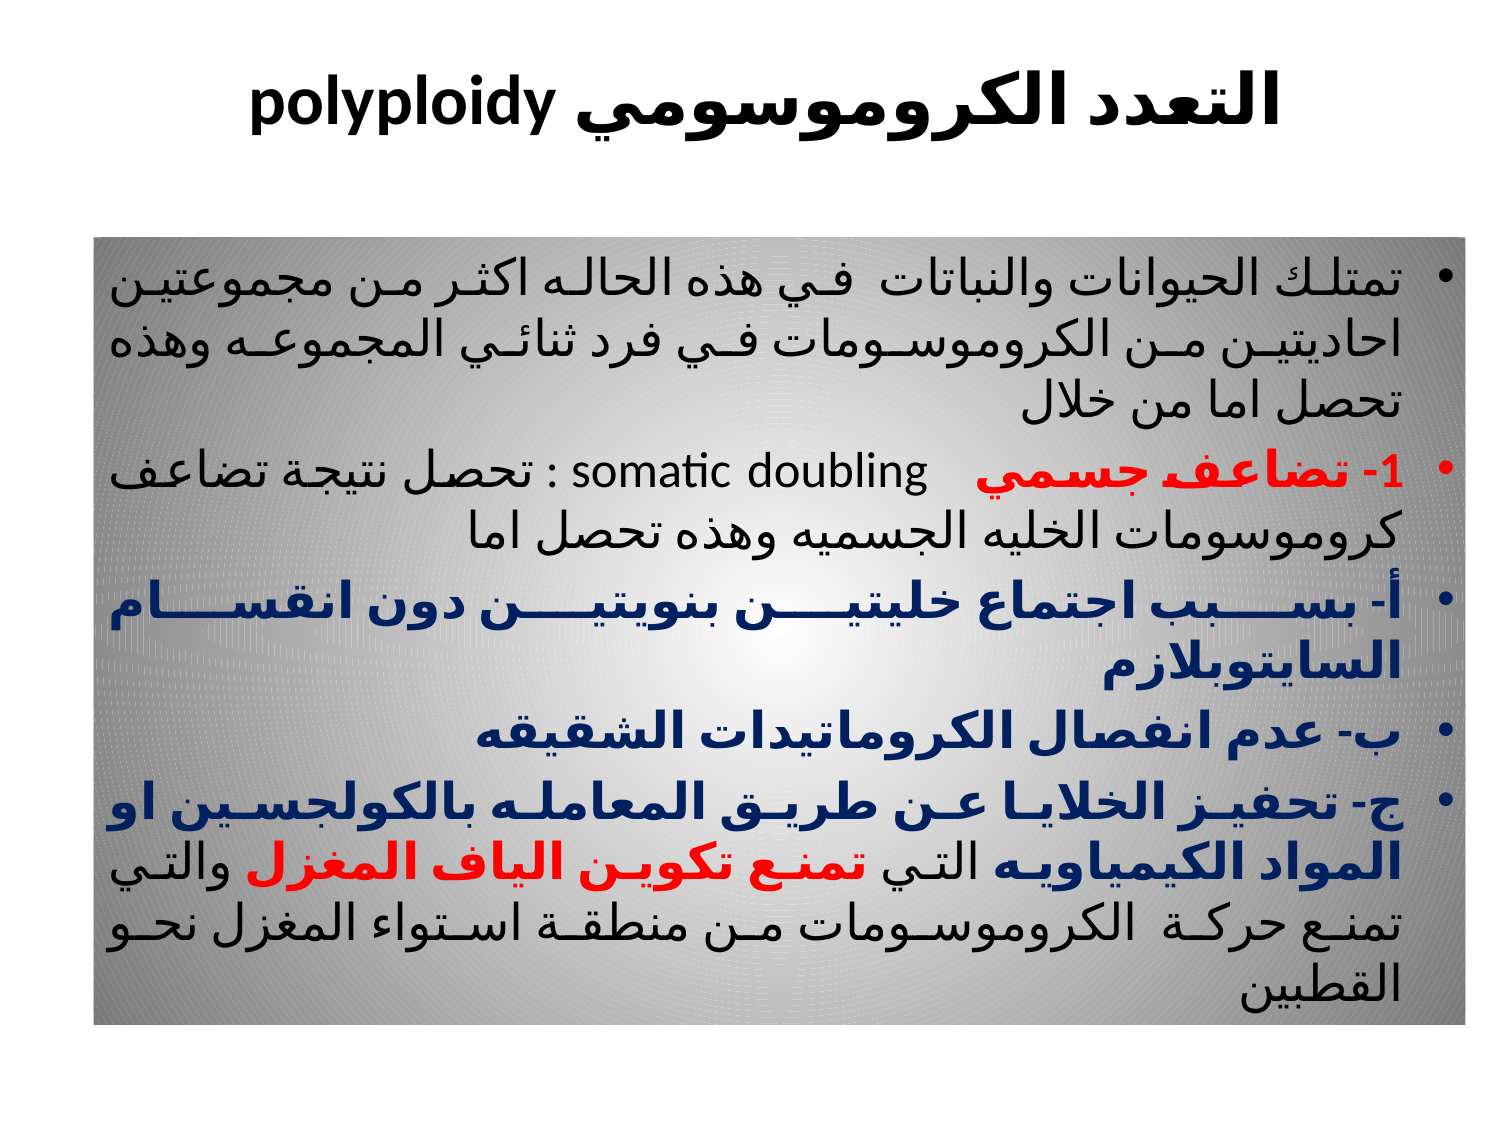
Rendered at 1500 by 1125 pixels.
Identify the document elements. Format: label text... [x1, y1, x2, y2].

title التعدد الكروموسومي polyploidy [75, 45, 1425, 233]
list تمتلك الحيوانات والنباتات في هذه الحاله اكثر من مجموعتين احاديتين من الكروموسومات في فرد ثنائي المجموعه وهذه تحصل اما من خلال 1- تضاعف جسمي somatic doubling : تحصل نتيجة تضاعف كروموسومات الخليه الجسميه وهذه تحصل اما أ- بسبب اجتماع خليتين بنويتين دون انقسام السايتوبلازم ب- عدم انفصال الكروماتيدات الشقيقه ج- تحفيز الخلايا عن طريق المعامله بالكولجسين او المواد الكيمياويه التي تمنع تكوين الياف المغزل والتي تمنع حركة الكروموسومات من منطقة استواء المغزل نحو القطبين [93, 237, 1466, 1025]
